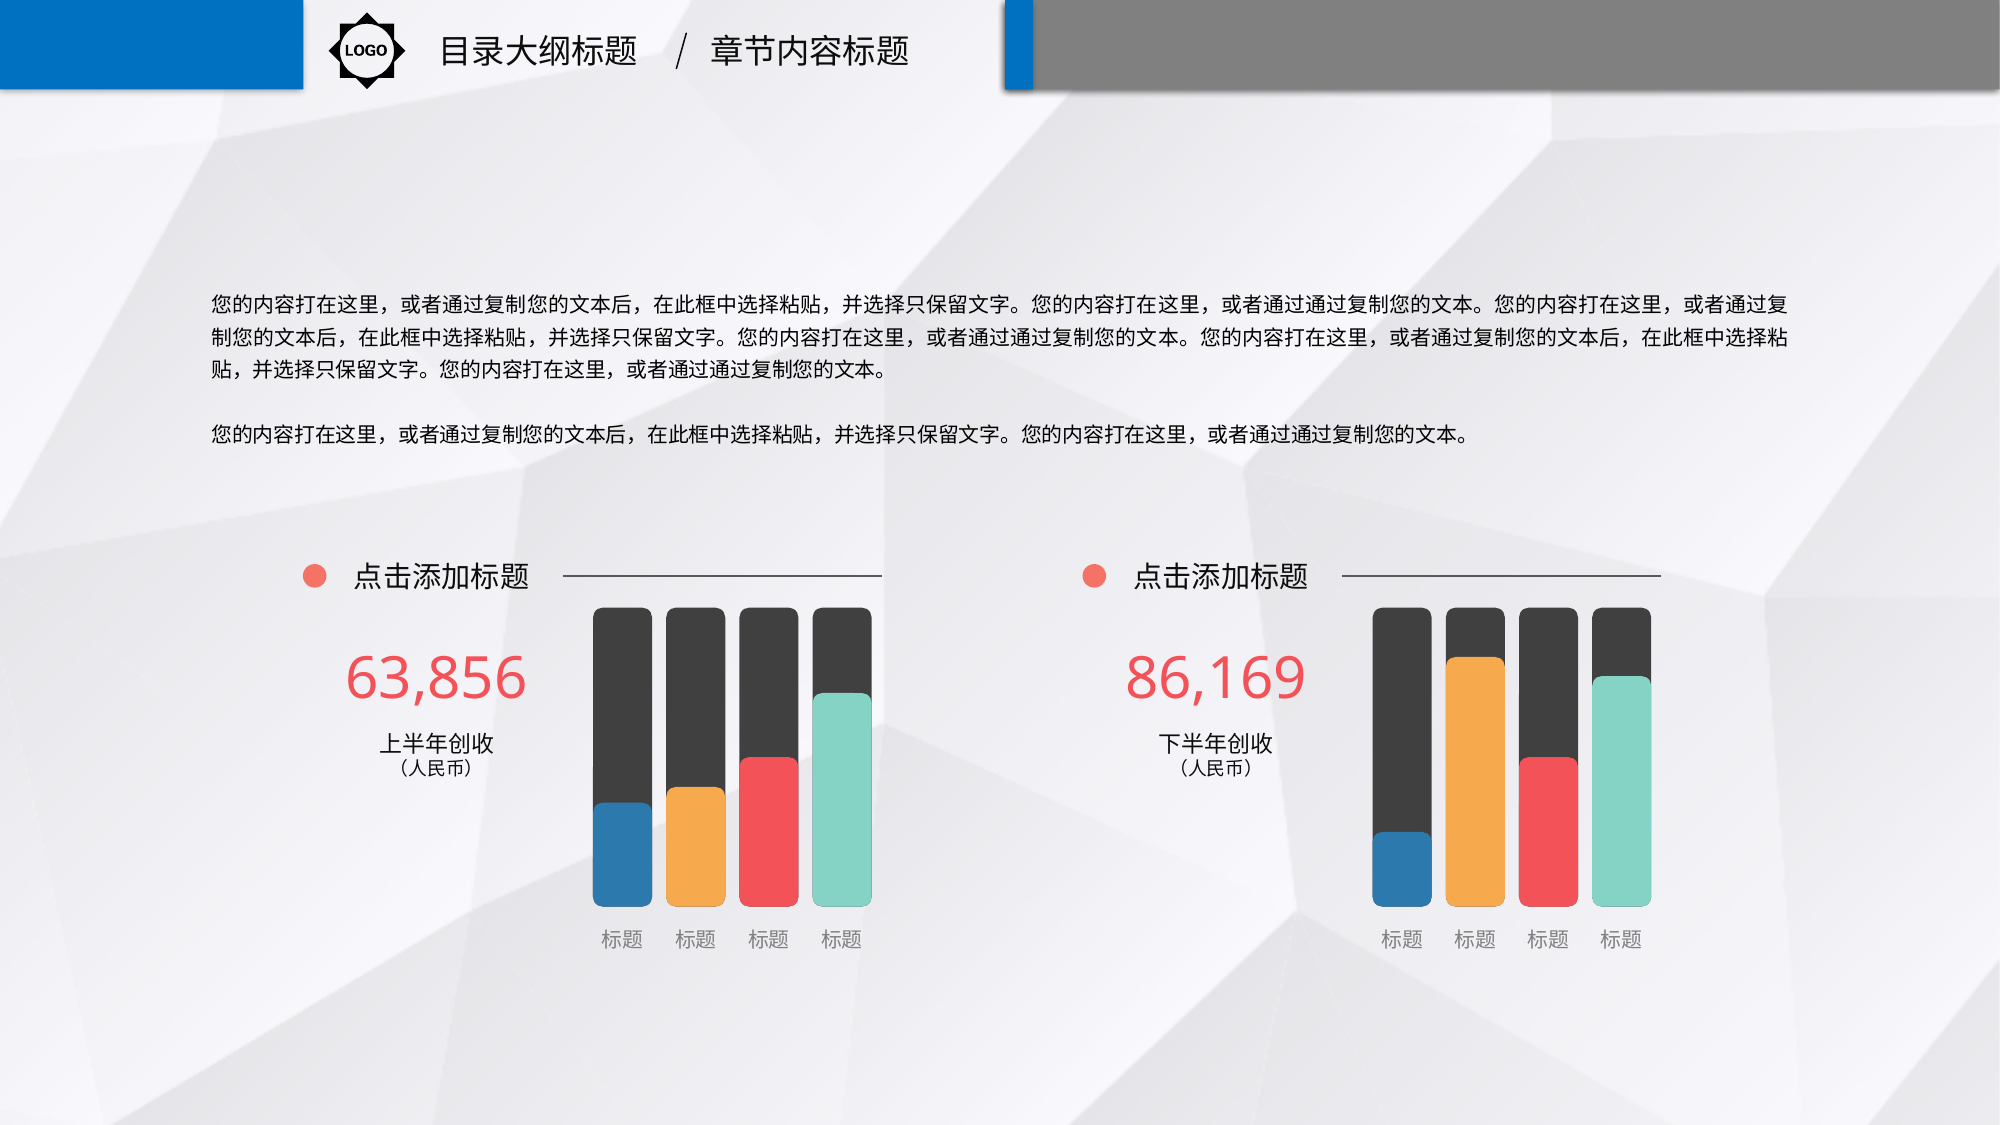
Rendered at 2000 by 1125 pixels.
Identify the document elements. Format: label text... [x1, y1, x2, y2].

text_box [737, 605, 801, 764]
text_box 标题 [1512, 919, 1585, 959]
text_box [1443, 654, 1507, 909]
text_box 标题 [1439, 919, 1511, 959]
text_box [300, 561, 329, 590]
text_box [664, 605, 728, 795]
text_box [676, 32, 687, 70]
text_box 章节内容标题 [695, 23, 925, 78]
text_box [1370, 605, 1434, 839]
text_box 标题 [1366, 919, 1438, 959]
text_box 标题 [1586, 919, 1658, 959]
text_box [590, 800, 655, 909]
text_box 上半年创收 （人民币） [364, 722, 509, 787]
text_box [810, 605, 874, 700]
text_box [1080, 561, 1109, 590]
text_box 标题 [586, 919, 659, 959]
text_box [1370, 829, 1434, 909]
text_box [0, 0, 304, 90]
text_box [664, 784, 728, 909]
text_box [1004, 0, 1034, 90]
text_box 目录大纲标题 [423, 23, 654, 78]
text_box [1590, 673, 1654, 909]
text_box [1516, 754, 1581, 909]
text_box [1516, 605, 1581, 766]
text_box 86,169 [1110, 633, 1322, 718]
text_box [1035, 0, 2000, 90]
text_box 63,856 [330, 633, 543, 718]
text_box [737, 754, 801, 909]
text_box [590, 605, 655, 811]
text_box 下半年创收 （人民币） [1143, 722, 1289, 787]
text_box 标题 [660, 919, 732, 959]
text_box 标题 [806, 919, 878, 959]
text_box [1443, 605, 1507, 665]
text_box 您的内容打在这里，或者通过复制您的文本后，在此框中选择粘贴，并选择只保留文字。您的内容打在这里，或者通过通过复制您的文本。您的内容打在这里，或者通过复制您的文本后，在此框中选择粘贴，并选择只保留文字。您的内容打在这里，或者通过通过复制您的文本。您的内容打在这里，或者通过复制您的文本后，在此框中选择粘贴，并选择只保留文字。您的内容打在这里，或者通过通过复制您的文本。 您的内容打在这里，或者通过复制您的文本后，在此框中选择粘贴，并选择只保留文字。您的内容打在这里，或者通过通过复制您的文本。 [196, 276, 1804, 454]
text_box [328, 12, 406, 90]
text_box 点击添加标题 [339, 550, 545, 601]
text_box 点击添加标题 [1118, 550, 1324, 601]
text_box [1590, 605, 1654, 684]
picture [0, 0, 2000, 1125]
text_box 标题 [733, 919, 805, 959]
text_box [810, 690, 874, 909]
